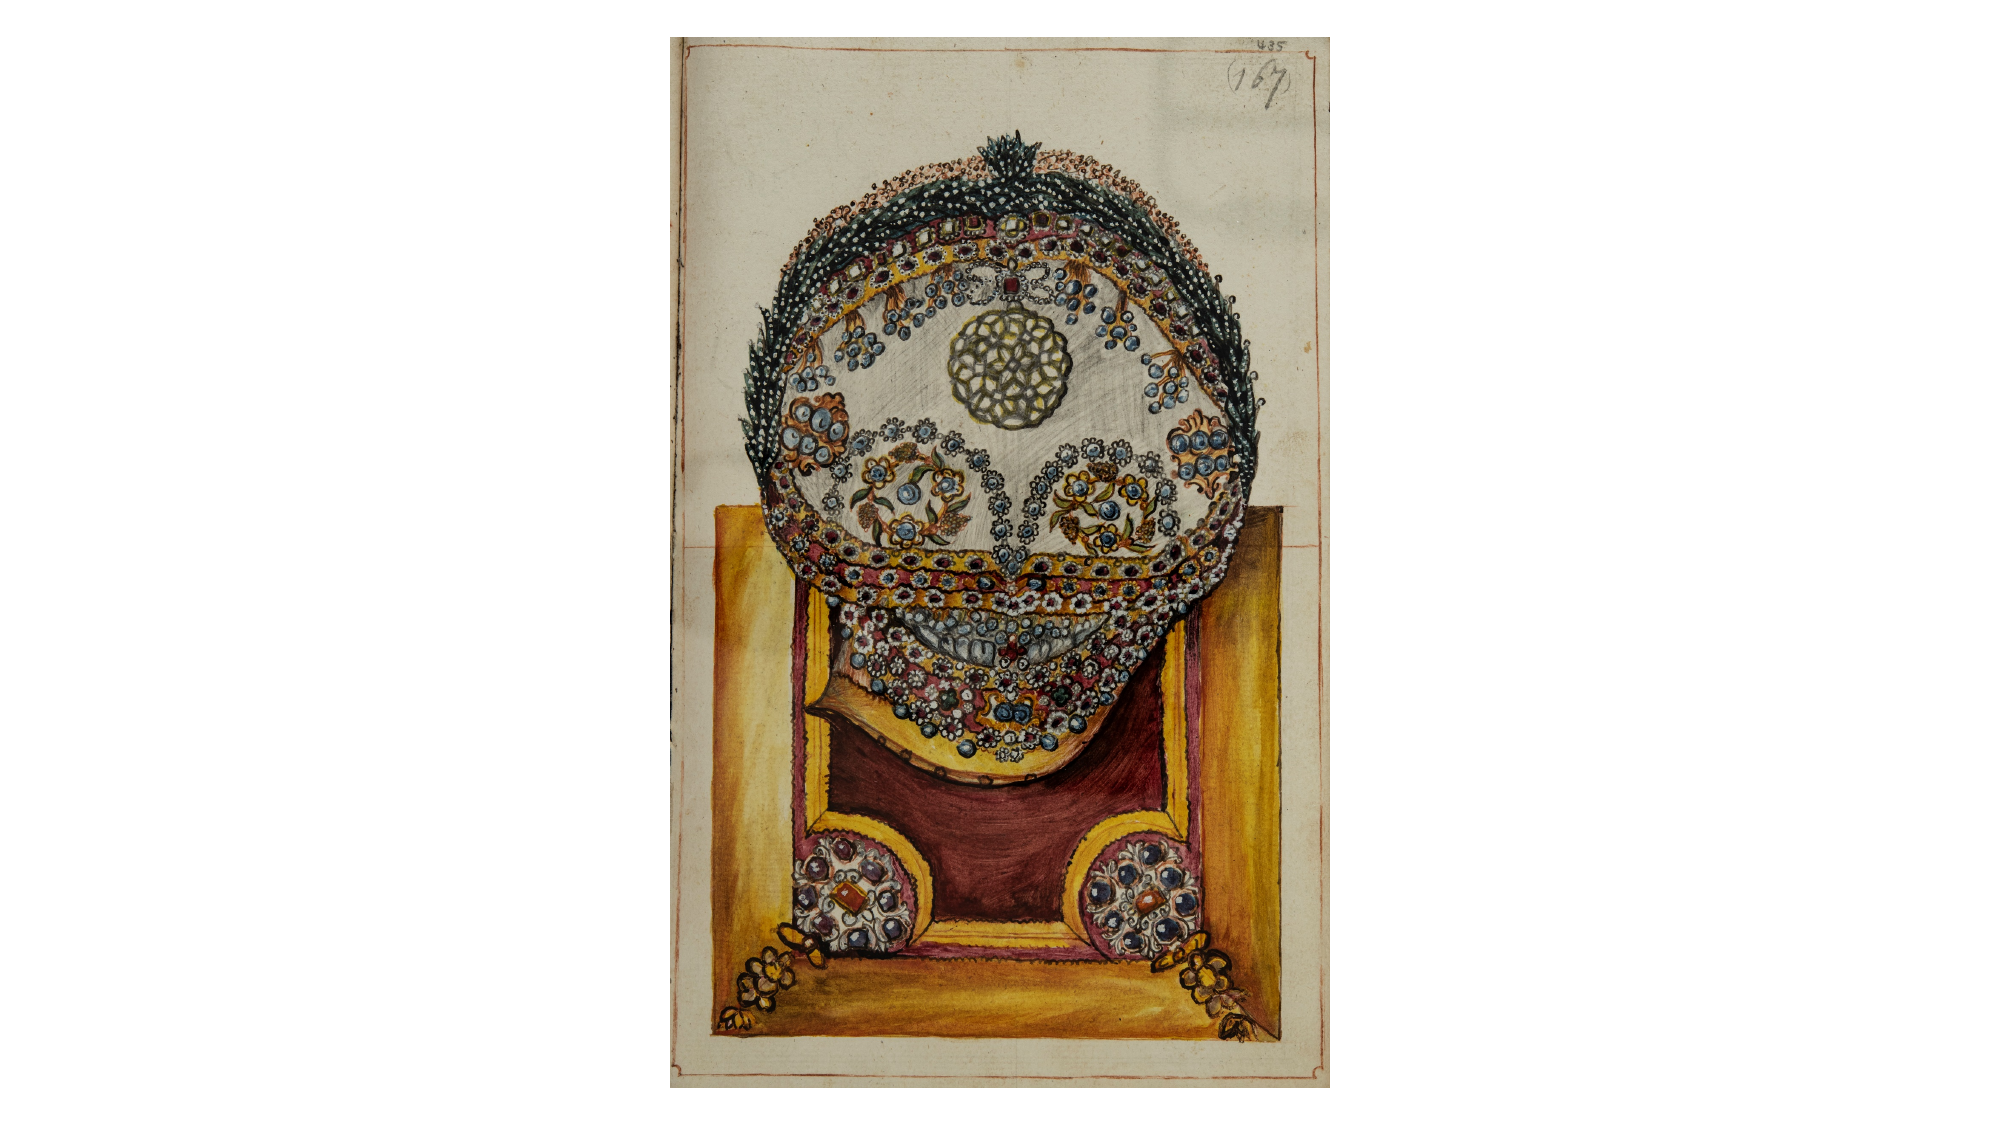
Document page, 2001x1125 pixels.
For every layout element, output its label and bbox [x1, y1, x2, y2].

list [670, 37, 1330, 1088]
